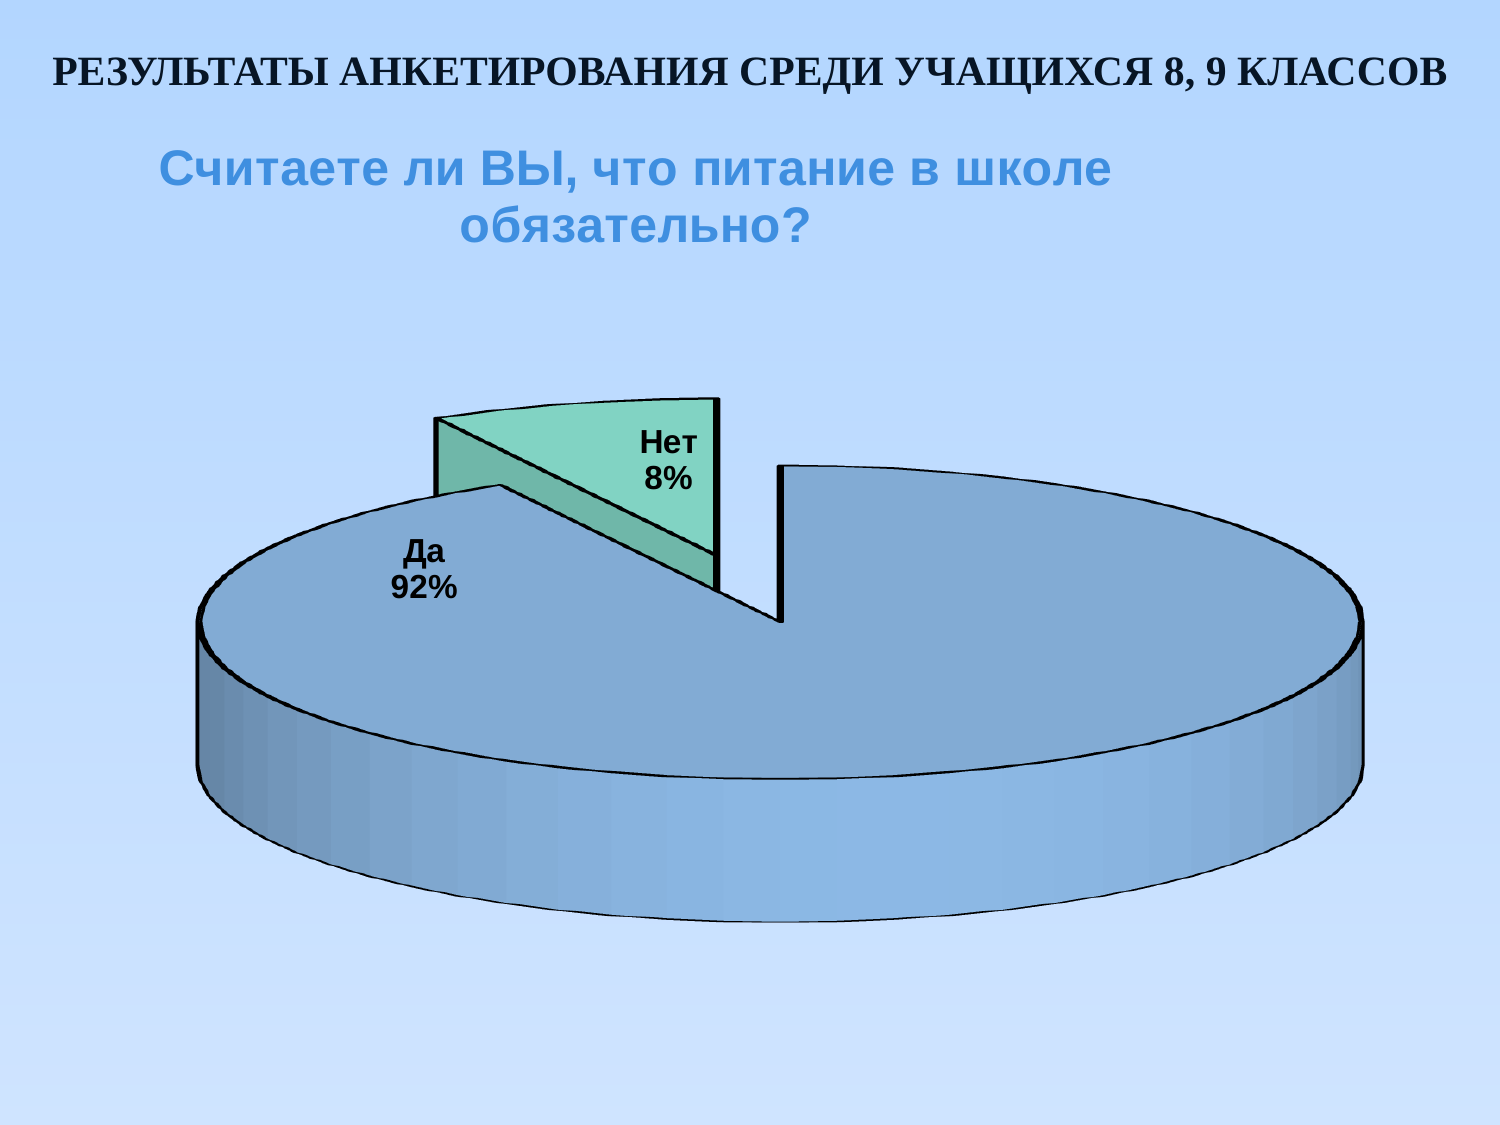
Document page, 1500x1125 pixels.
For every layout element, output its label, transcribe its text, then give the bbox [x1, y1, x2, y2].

chart [29, 125, 1485, 1107]
title РЕЗУЛЬТАТЫ АНКЕТИРОВАНИЯ СРЕДИ УЧАЩИХСЯ 8, 9 КЛАССОВ [0, 0, 1500, 138]
